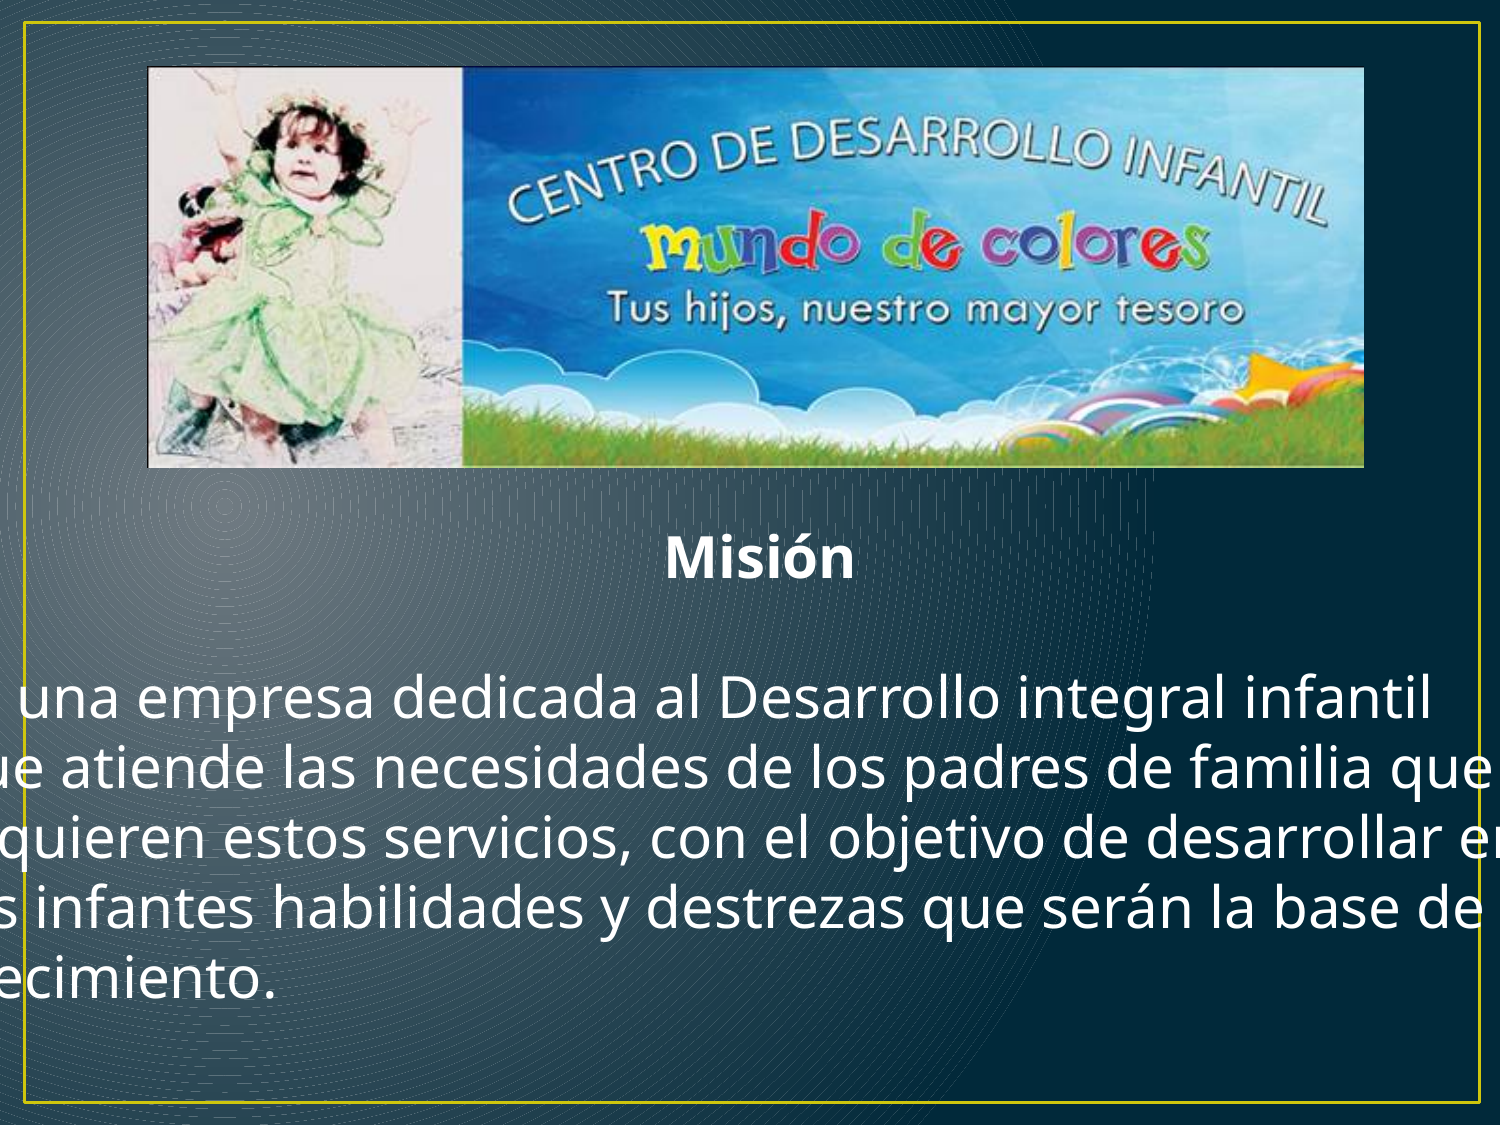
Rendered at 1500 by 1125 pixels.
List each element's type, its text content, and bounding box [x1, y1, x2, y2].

picture [147, 60, 1363, 469]
text_box Misión Es una empresa dedicada al Desarrollo integral infantil que atiende las necesidades de los padres de familia que requieren estos servicios, con el objetivo de desarrollar en los infantes habilidades y destrezas que serán la base de su crecimiento. [0, 513, 1500, 1018]
picture [1121, 474, 1128, 483]
